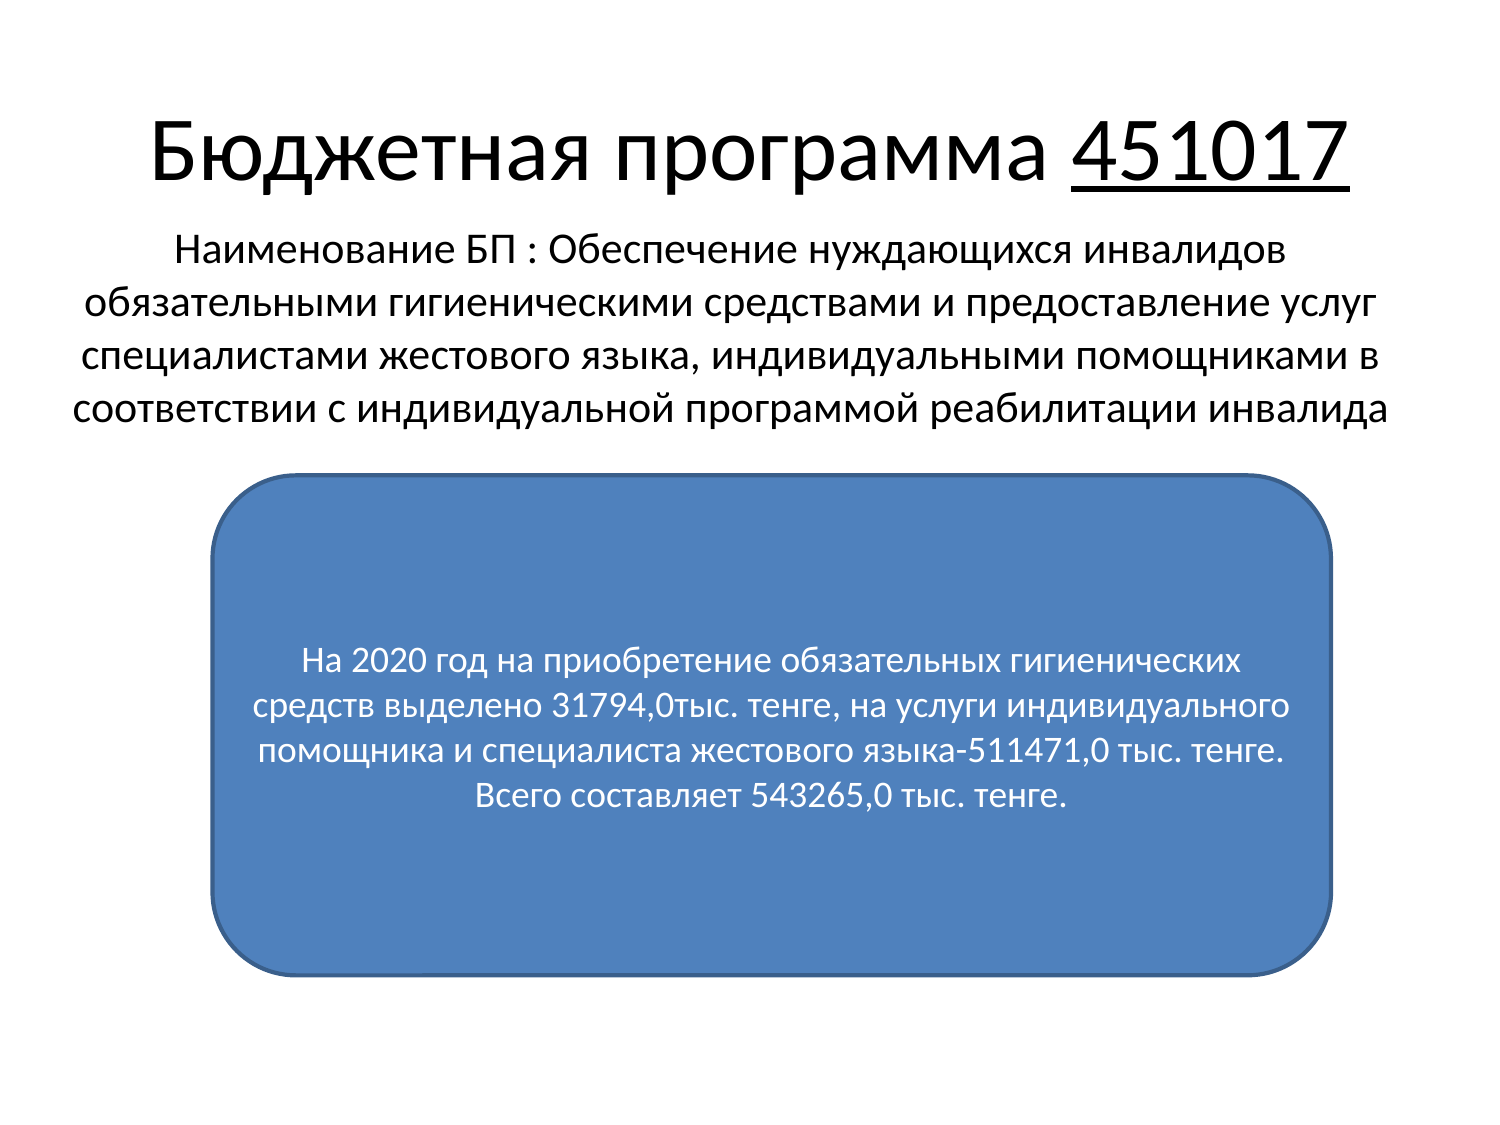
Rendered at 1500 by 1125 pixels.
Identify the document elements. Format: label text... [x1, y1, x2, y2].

subtitle Наименование БП : Обеспечение нуждающихся инвалидов обязательными гигиеническими средствами и предоставление услуг специалистами жестового языка, индивидуальными помощниками в соответствии с индивидуальной программой реабилитации инвалида [50, 212, 1413, 463]
title Бюджетная программа 451017 [112, 62, 1388, 212]
text_box На 2020 год на приобретение обязательных гигиенических средств выделено 31794,0тыс. тенге, на услуги индивидуального помощника и специалиста жестового языка-511471,0 тыс. тенге. Всего составляет 543265,0 тыс. тенге. [210, 473, 1334, 978]
